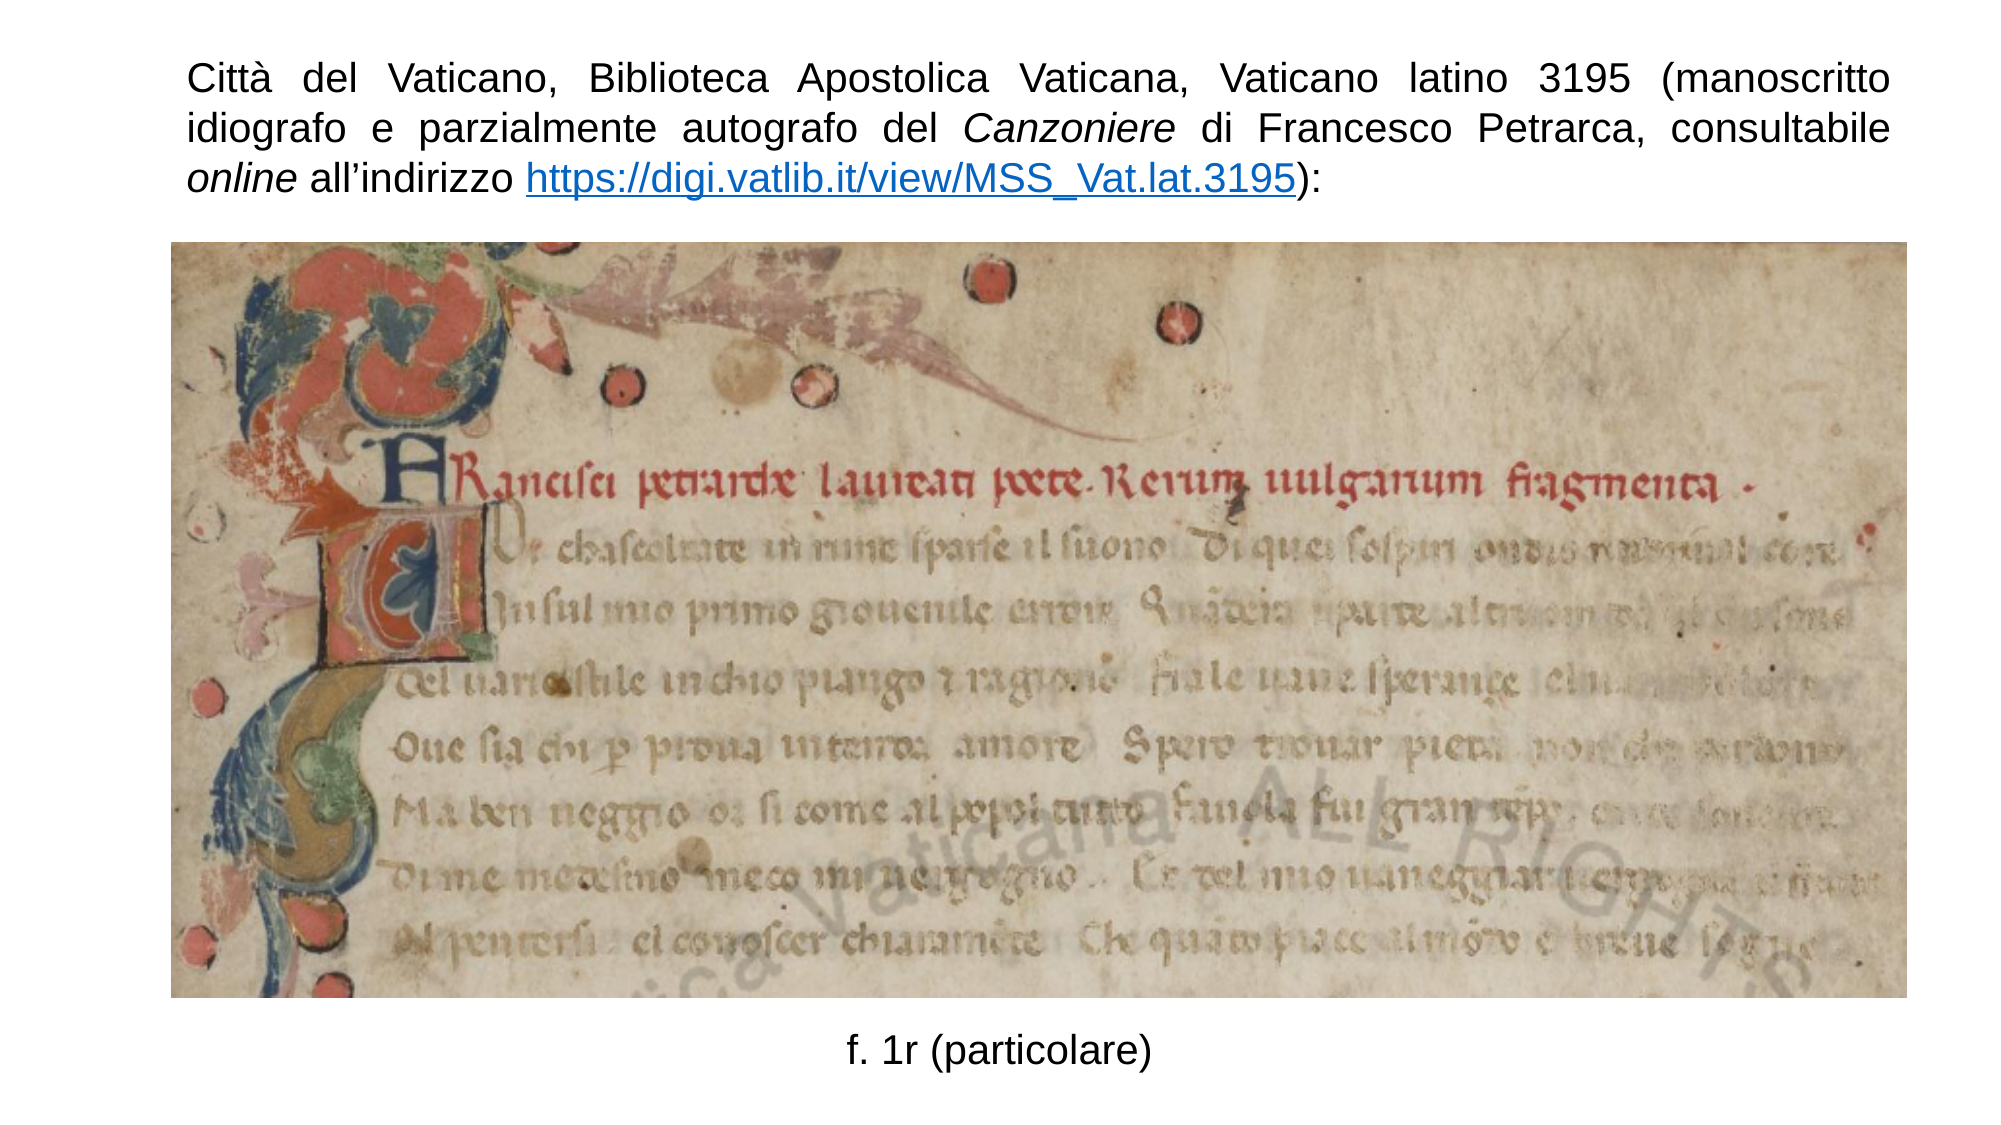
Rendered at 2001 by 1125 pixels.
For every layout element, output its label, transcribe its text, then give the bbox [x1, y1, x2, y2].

text_box f. 1r (particolare) [831, 1015, 1168, 1081]
text_box Città del Vaticano, Biblioteca Apostolica Vaticana, Vaticano latino 3195 (manoscritto idiografo e parzialmente autografo del Canzoniere di Francesco Petrarca, consultabile online all’indirizzo https://digi.vatlib.it/view/MSS_Vat.lat.3195): [171, 43, 1907, 242]
picture [171, 242, 1907, 998]
